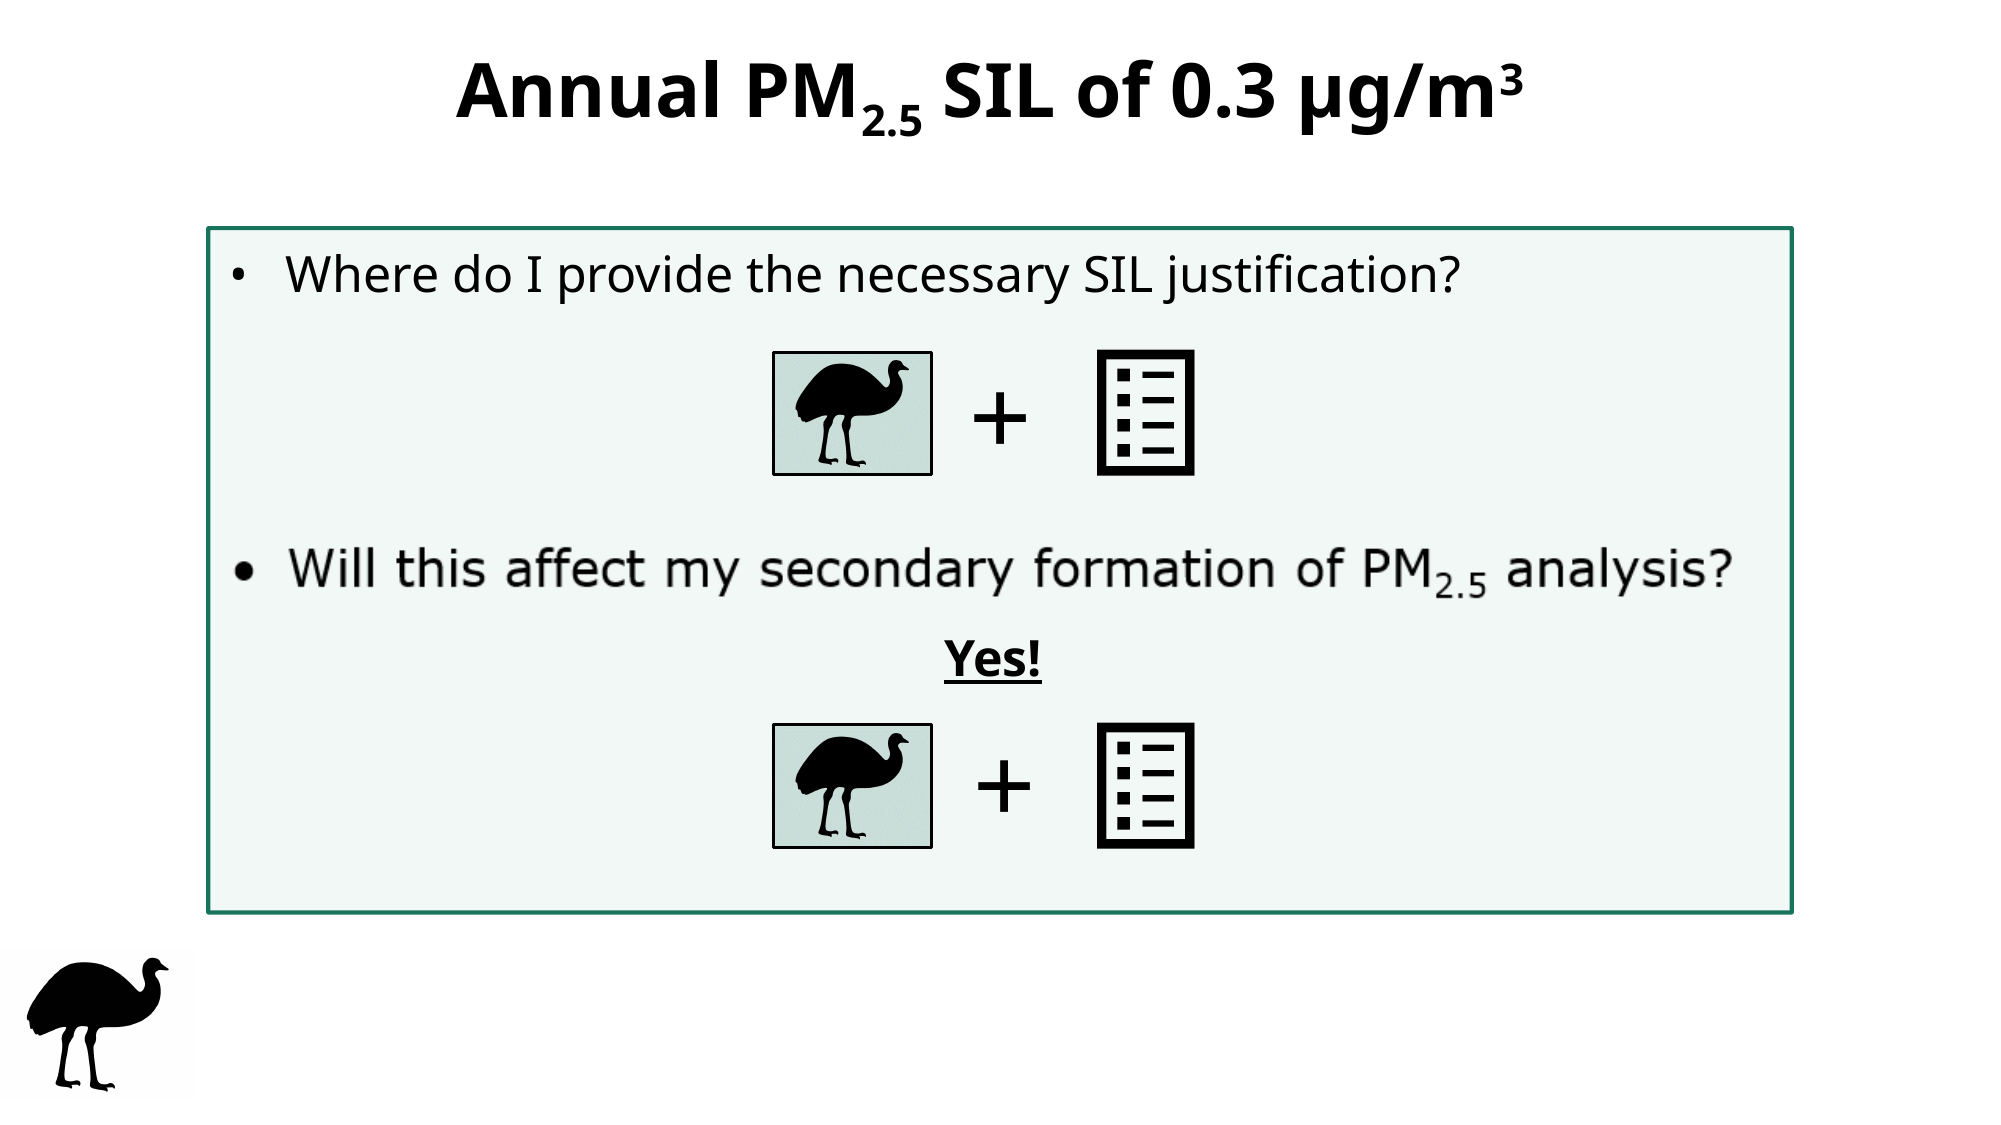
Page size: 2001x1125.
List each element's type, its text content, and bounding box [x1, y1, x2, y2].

picture [1069, 337, 1221, 488]
picture [972, 754, 1035, 817]
picture [774, 725, 930, 846]
picture [0, 949, 195, 1101]
picture [969, 386, 1031, 449]
picture [774, 353, 930, 474]
picture [230, 530, 1743, 611]
picture [1069, 710, 1221, 861]
title Annual PM2.5 SIL of 0.3 µg/m3 [208, 24, 1792, 163]
text_box Where do I provide the necessary SIL justification? [206, 226, 1794, 915]
text_box Yes! [929, 619, 1080, 694]
